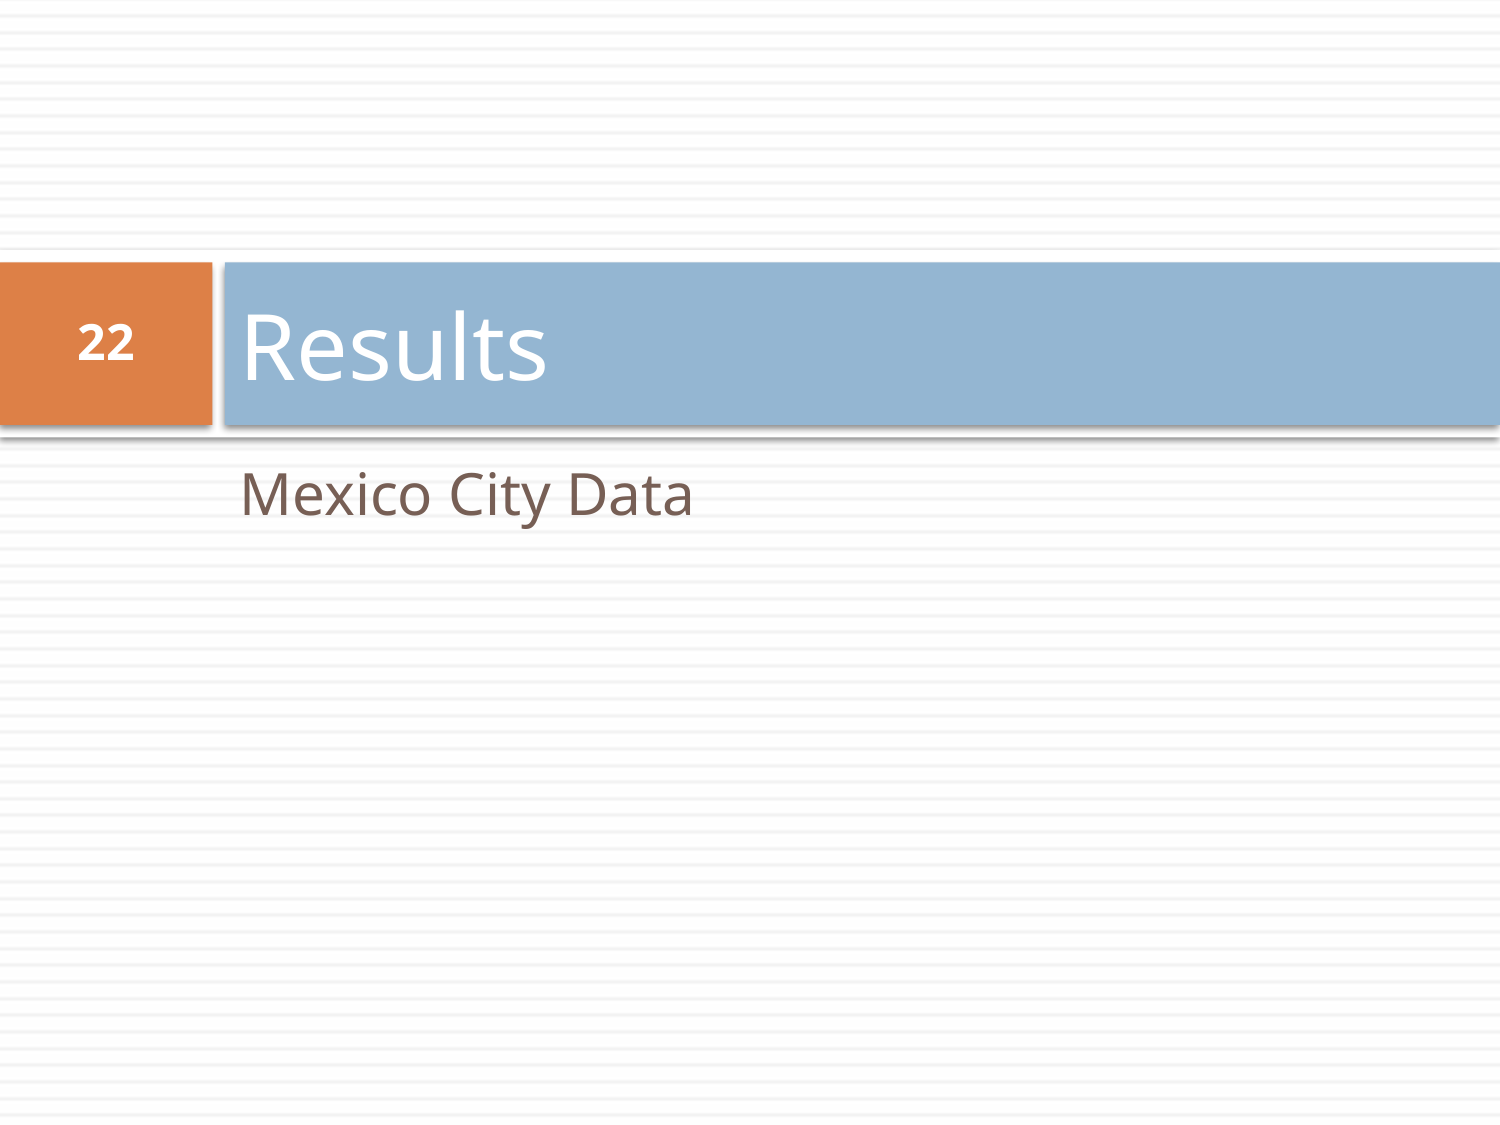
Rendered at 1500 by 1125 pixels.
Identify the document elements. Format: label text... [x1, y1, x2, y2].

title Results [225, 262, 1475, 425]
slide_number 22 [0, 287, 213, 403]
list Mexico City Data [225, 450, 1394, 725]
